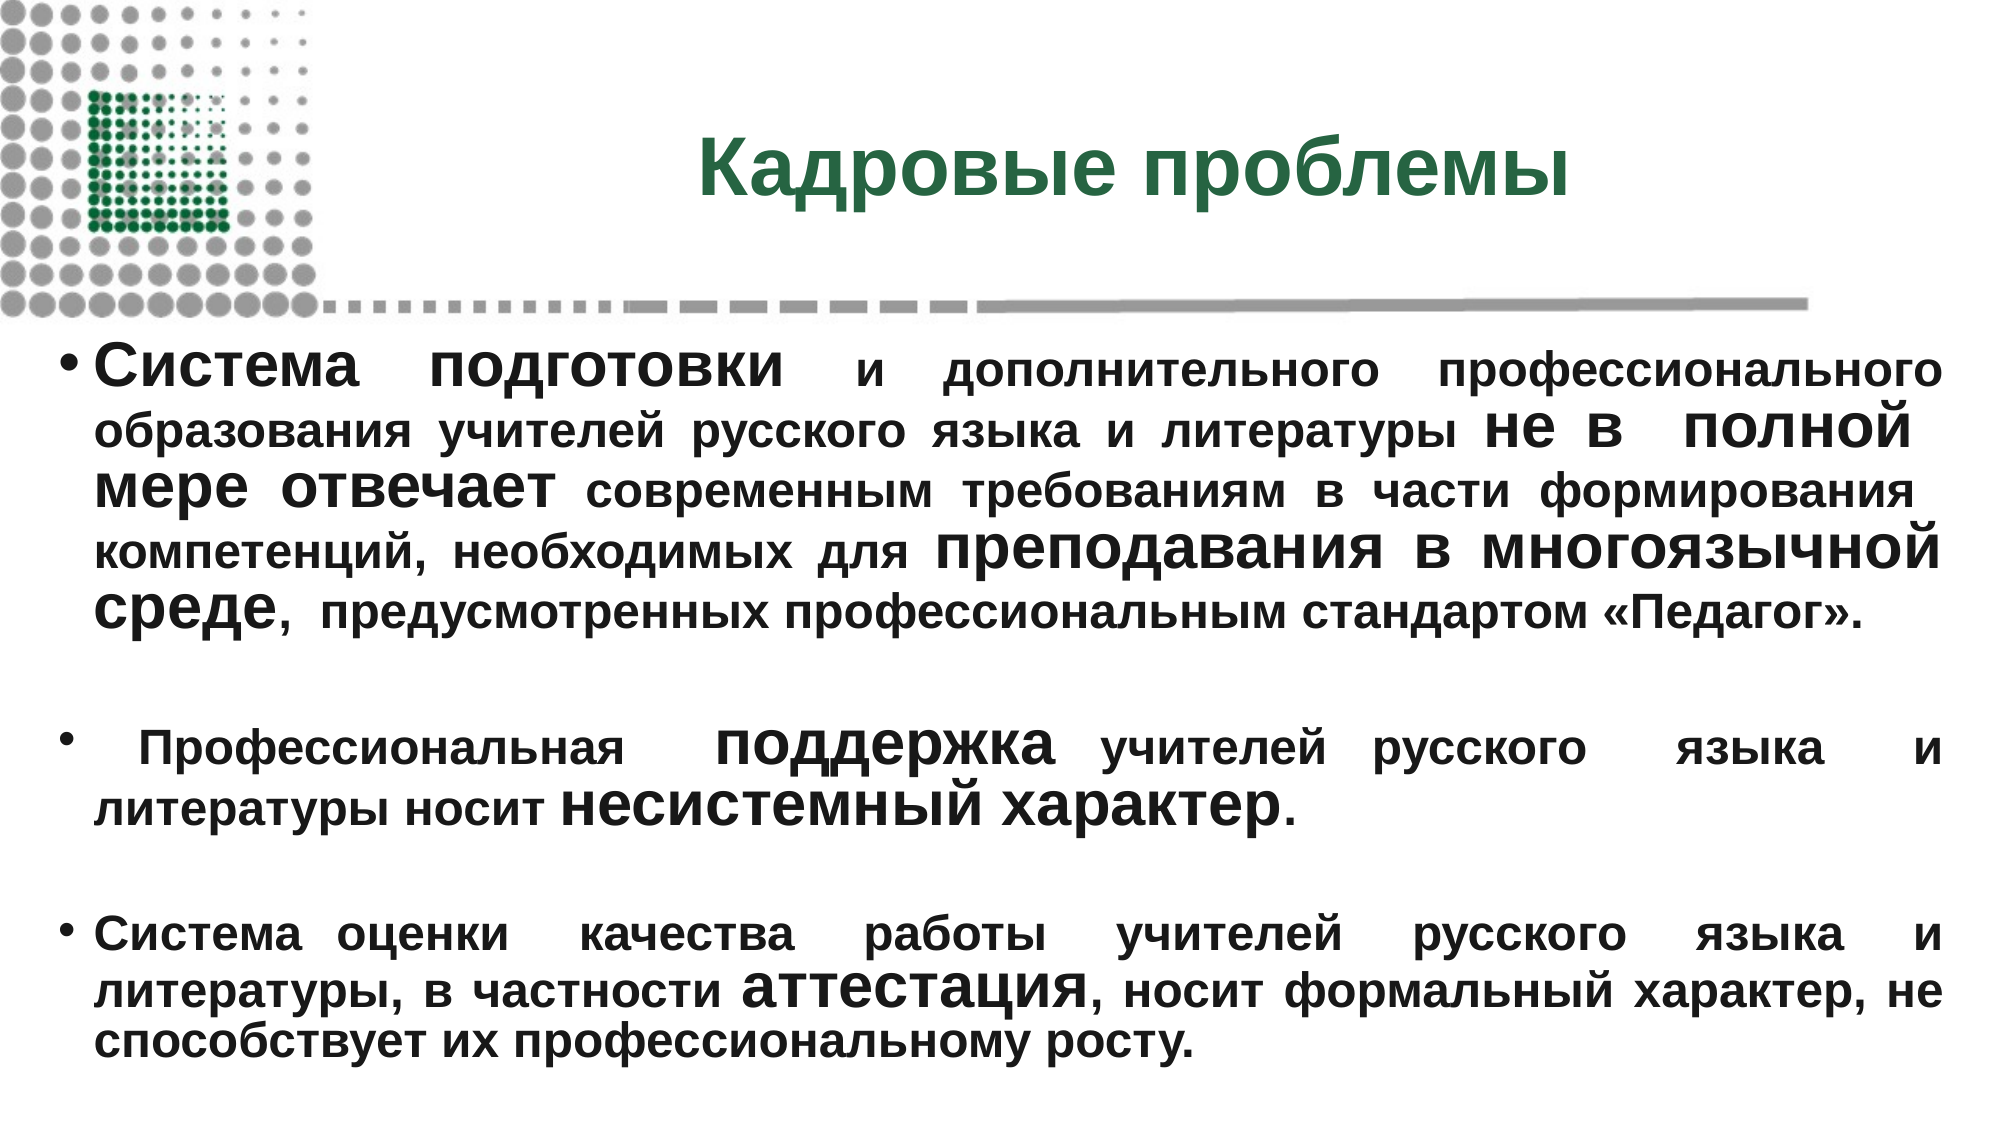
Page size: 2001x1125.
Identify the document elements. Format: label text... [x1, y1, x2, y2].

list Система подготовки и дополнительного профессионального образования учителей русского языка и литературы не в полной мере отвечает современным требованиям в части формирования компетенций, необходимых для преподавания в многоязычной среде, предусмотренных профессиональным стандартом «Педагог». Профессиональная поддержка учителей русского языка и литературы носит несистемный характер. Система оценки качества работы учителей русского языка и литературы, в частности аттестация, носит формальный характер, не способствует их профессиональному росту. [43, 331, 1959, 1083]
title Кадровые проблемы [323, 59, 1947, 278]
picture [0, 0, 2001, 1125]
